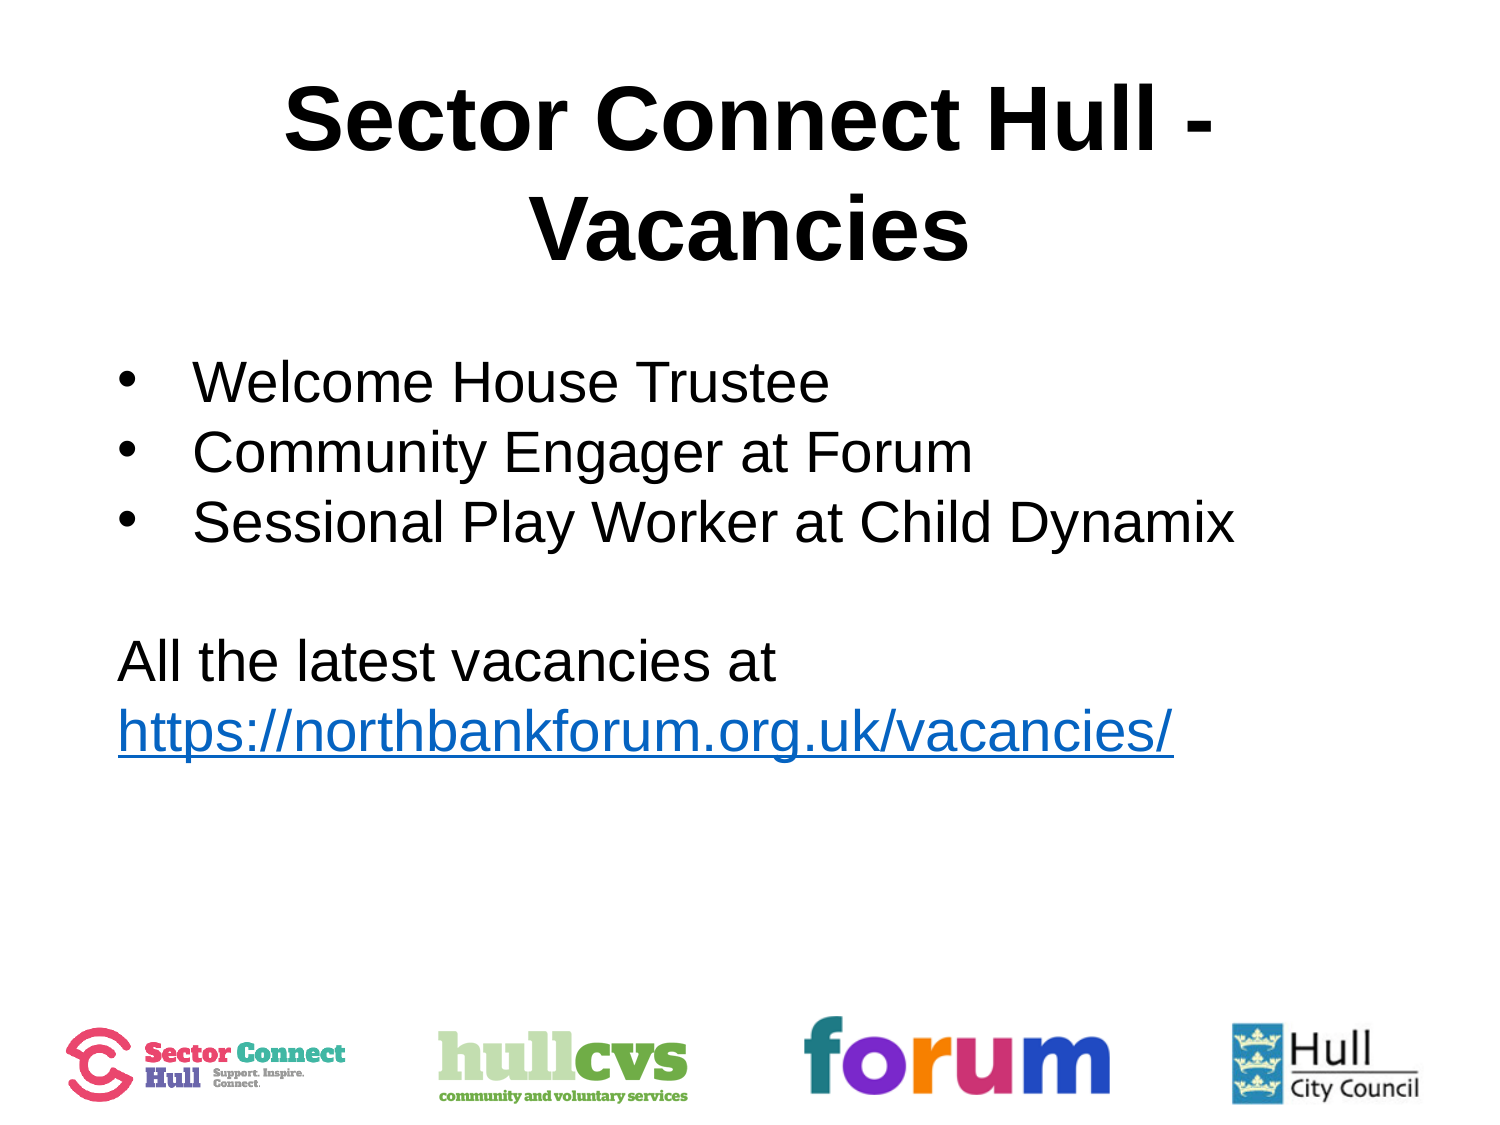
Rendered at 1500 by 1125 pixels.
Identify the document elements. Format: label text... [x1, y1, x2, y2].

picture [1221, 1012, 1440, 1116]
picture [60, 1023, 348, 1104]
text_box Welcome House Trustee Community Engager at Forum Sessional Play Worker at Child Dynamix All the latest vacancies at https://northbankforum.org.uk/vacancies/ [103, 336, 1377, 841]
text_box [69, 324, 1481, 796]
title Sector Connect Hull - Vacancies [103, 59, 1397, 278]
list [44, 299, 1456, 771]
picture [430, 1022, 697, 1115]
picture [797, 1005, 1121, 1110]
